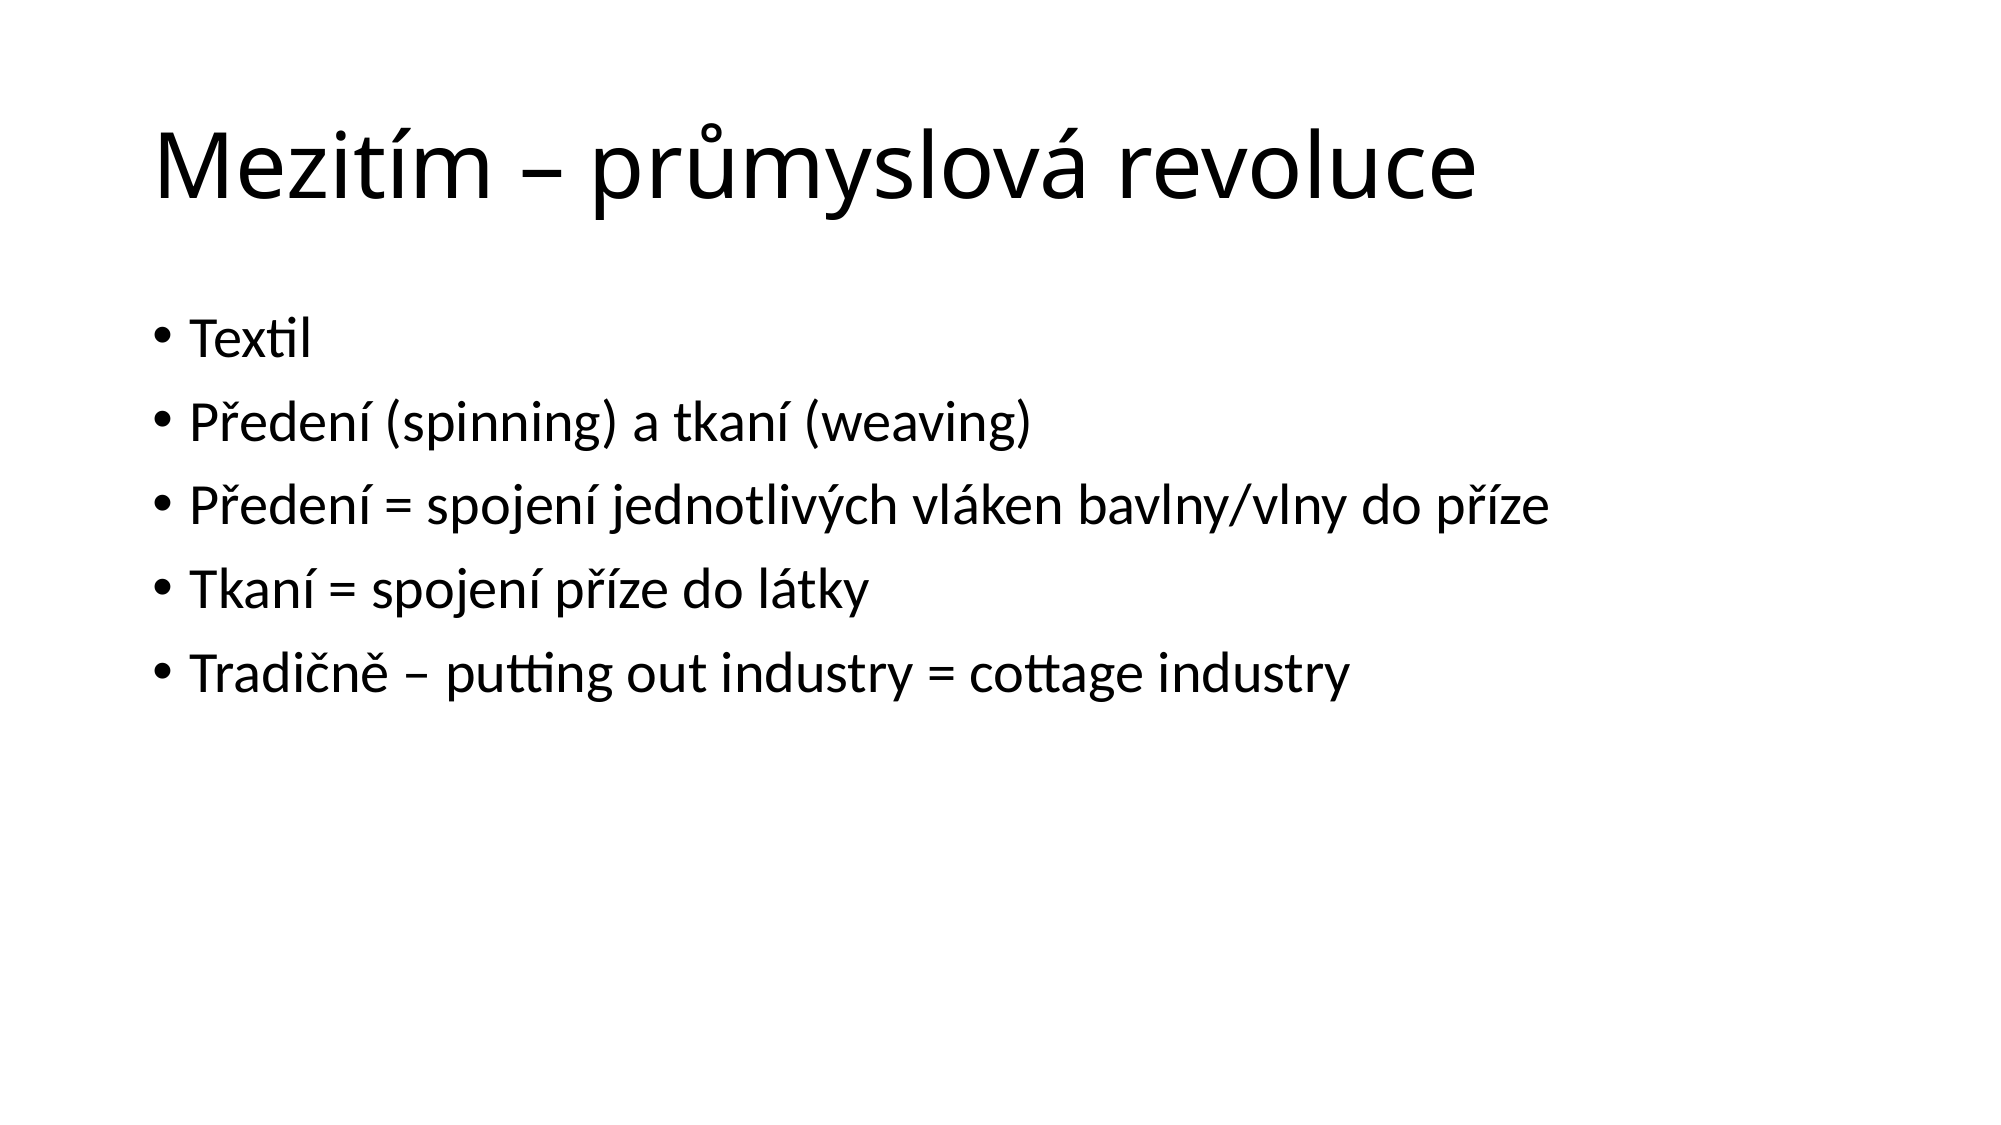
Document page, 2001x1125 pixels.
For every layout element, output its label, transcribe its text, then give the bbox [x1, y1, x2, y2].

title Mezitím – průmyslová revoluce [137, 59, 1863, 278]
list Textil Předení (spinning) a tkaní (weaving) Předení = spojení jednotlivých vláken bavlny/vlny do příze Tkaní = spojení příze do látky Tradičně – putting out industry = cottage industry [137, 299, 1863, 1014]
